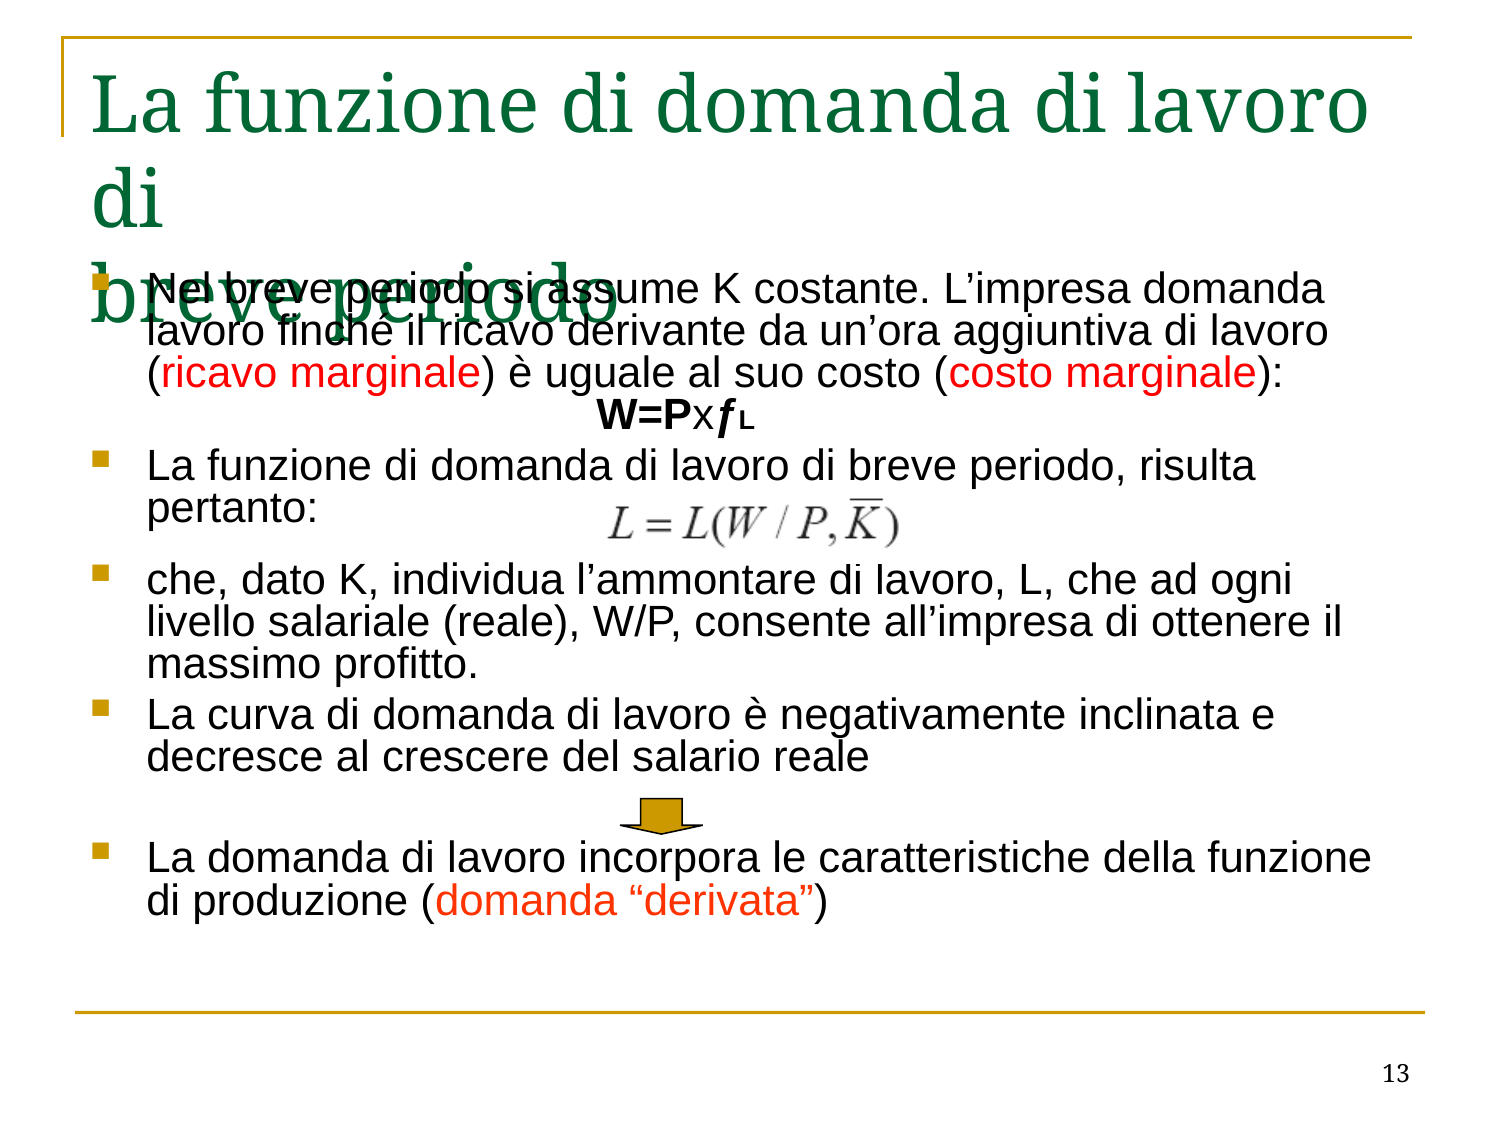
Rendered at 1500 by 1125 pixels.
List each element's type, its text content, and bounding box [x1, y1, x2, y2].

picture [596, 491, 913, 564]
title La funzione di domanda di lavoro di breve periodo [74, 45, 1426, 233]
slide_number 13 [1074, 1023, 1426, 1100]
list Nel breve periodo si assume K costante. L’impresa domanda lavoro finché il ricavo derivante da un’ora aggiuntiva di lavoro (ricavo marginale) è uguale al suo costo (costo marginale): W=PxƒL La funzione di domanda di lavoro di breve periodo, risulta pertanto: che, dato K, individua l’ammontare di lavoro, L, che ad ogni livello salariale (reale), W/P, consente all’impresa di ottenere il massimo profitto. La curva di domanda di lavoro è negativamente inclinata e decresce al crescere del salario reale La domanda di lavoro incorpora le caratteristiche della funzione di produzione (domanda “derivata”) [74, 262, 1426, 1006]
text_box [620, 798, 703, 835]
